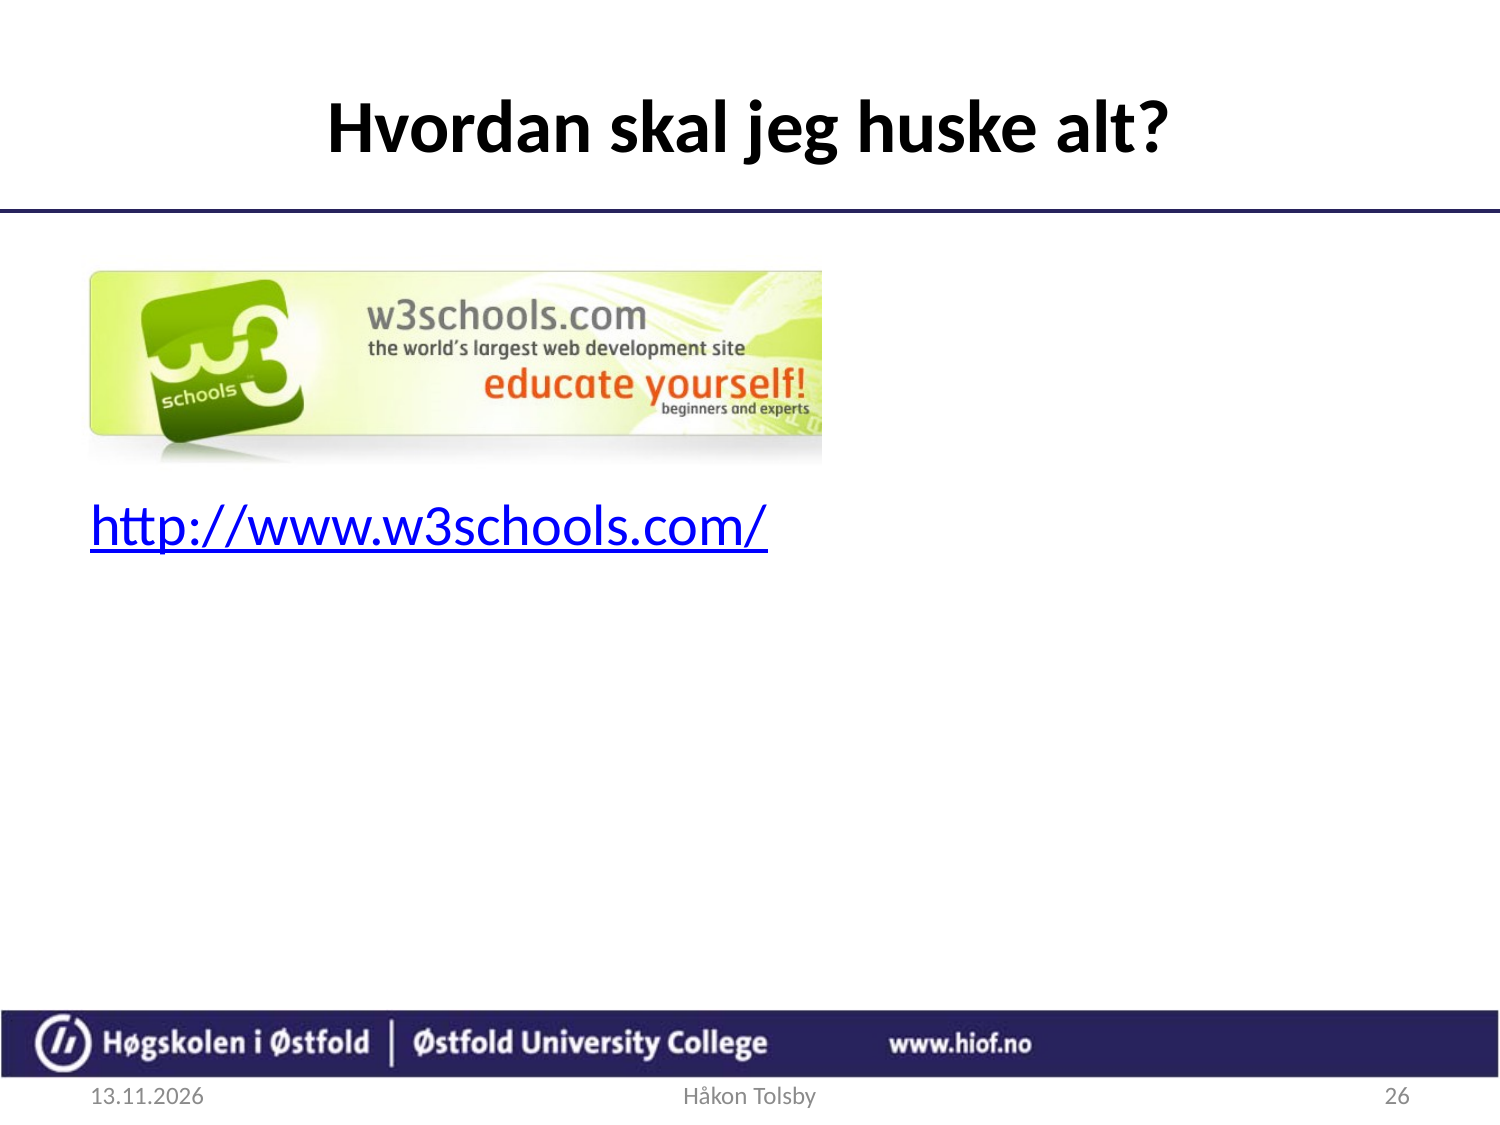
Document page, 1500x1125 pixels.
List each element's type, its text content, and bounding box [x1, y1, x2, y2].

slide_number 26 [1074, 1065, 1425, 1125]
footer Håkon Tolsby [512, 1065, 988, 1125]
list http://www.w3schools.com/ [75, 234, 1425, 1005]
picture [64, 255, 822, 489]
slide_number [75, 1065, 425, 1125]
picture [0, 1009, 1500, 1079]
title Hvordan skal jeg huske alt? [75, 45, 1425, 200]
